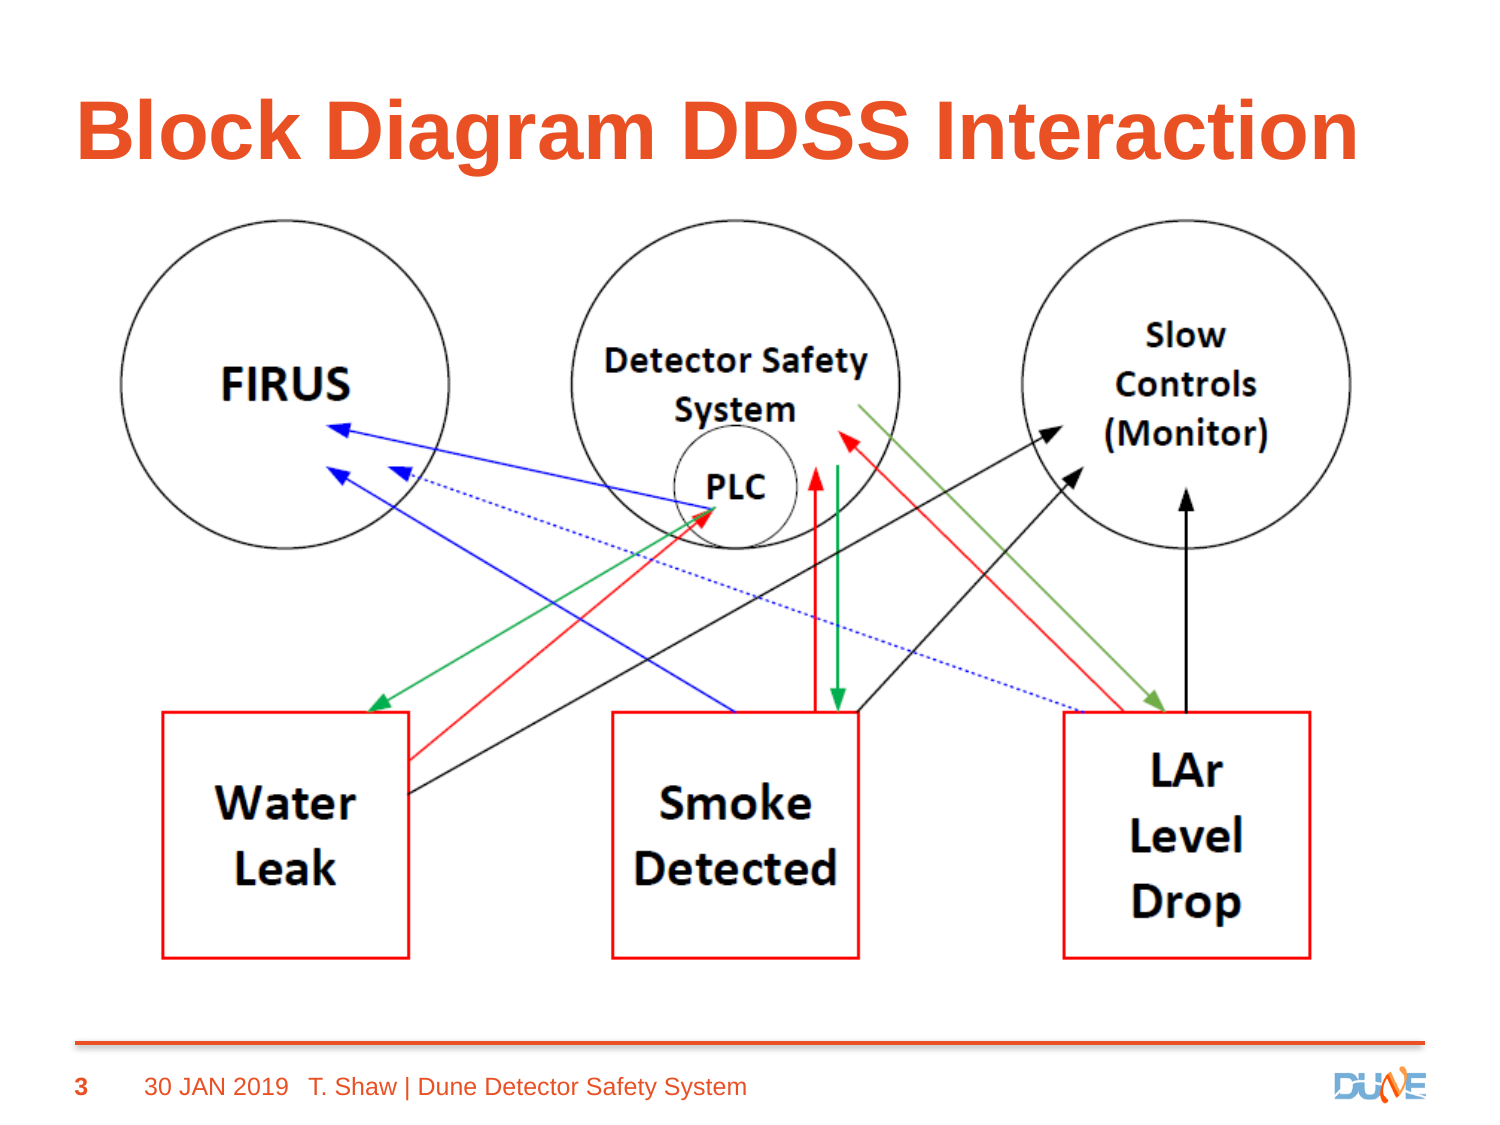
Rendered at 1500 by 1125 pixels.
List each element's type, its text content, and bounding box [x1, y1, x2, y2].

picture [74, 202, 1425, 1025]
title Block Diagram DDSS Interaction [75, 75, 1425, 183]
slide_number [145, 1074, 308, 1101]
slide_number 3 [74, 1074, 145, 1101]
footer T. Shaw | Dune Detector Safety System [308, 1074, 1022, 1101]
picture [1333, 1064, 1427, 1104]
